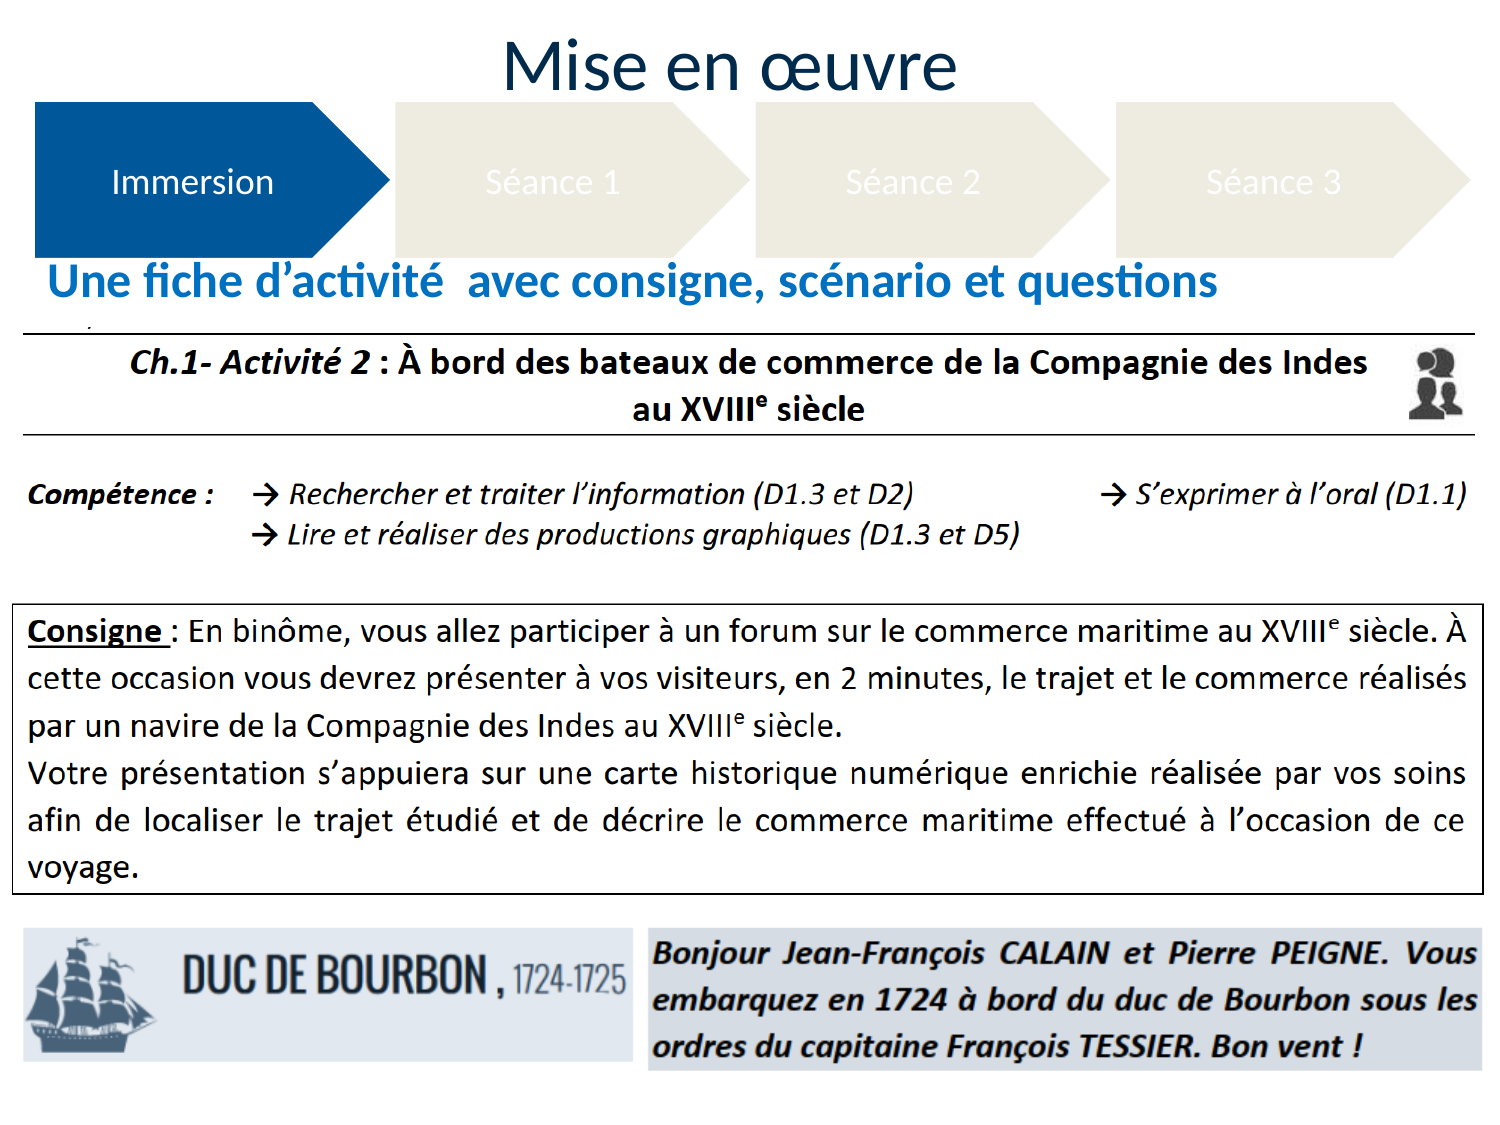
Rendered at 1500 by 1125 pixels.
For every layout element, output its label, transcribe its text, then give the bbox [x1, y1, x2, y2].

picture [0, 914, 1500, 1075]
text_box Une fiche d’activité avec consigne, scénario et questions [32, 268, 1357, 315]
text_box Mise en œuvre [76, 7, 1401, 98]
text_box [32, 99, 1475, 261]
picture [4, 326, 1500, 897]
